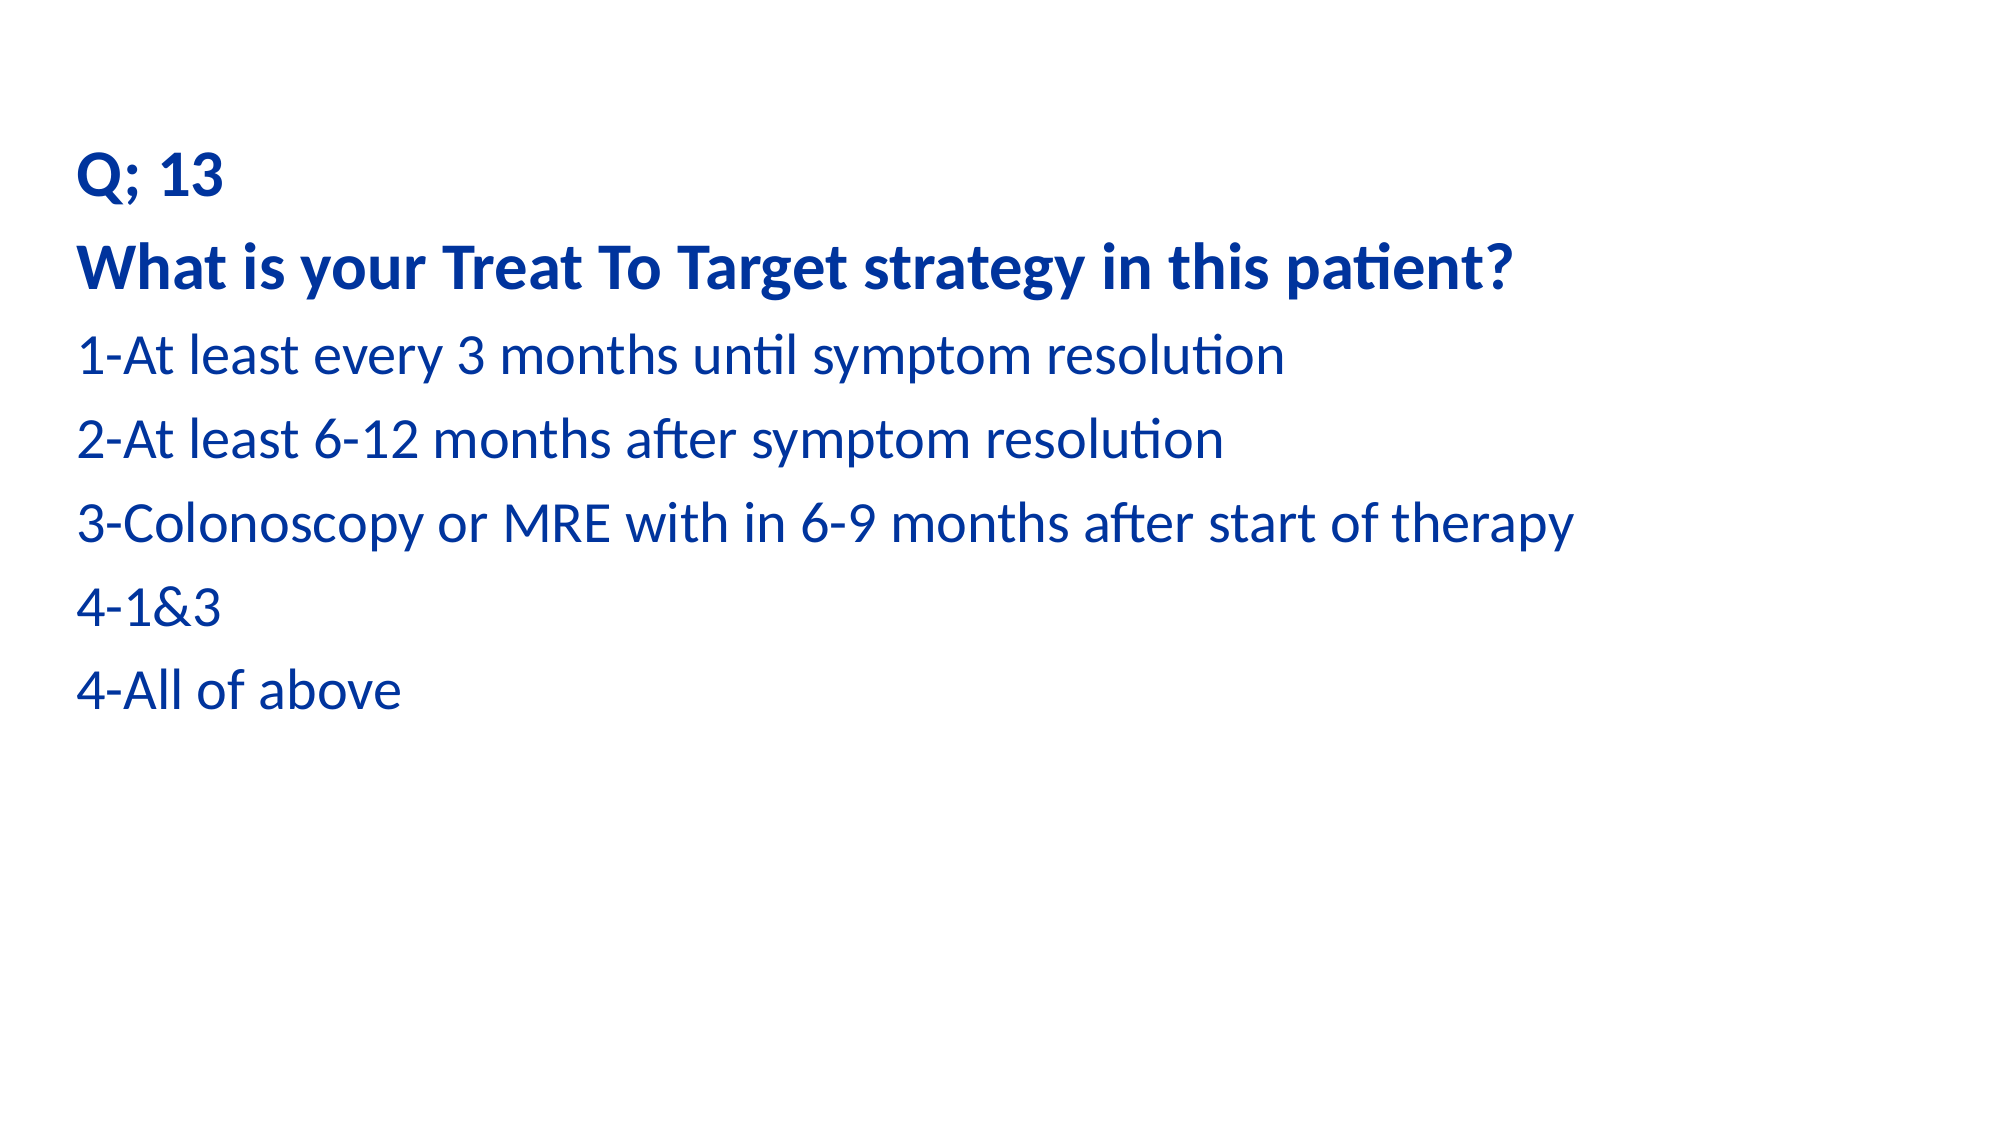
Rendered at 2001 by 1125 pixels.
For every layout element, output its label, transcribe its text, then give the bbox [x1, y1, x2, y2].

list Q; 13 What is your Treat To Target strategy in this patient? 1-At least every 3 months until symptom resolution 2-At least 6-12 months after symptom resolution 3-Colonoscopy or MRE with in 6-9 months after start of therapy 4-1&3 4-All of above [60, 131, 1863, 1014]
